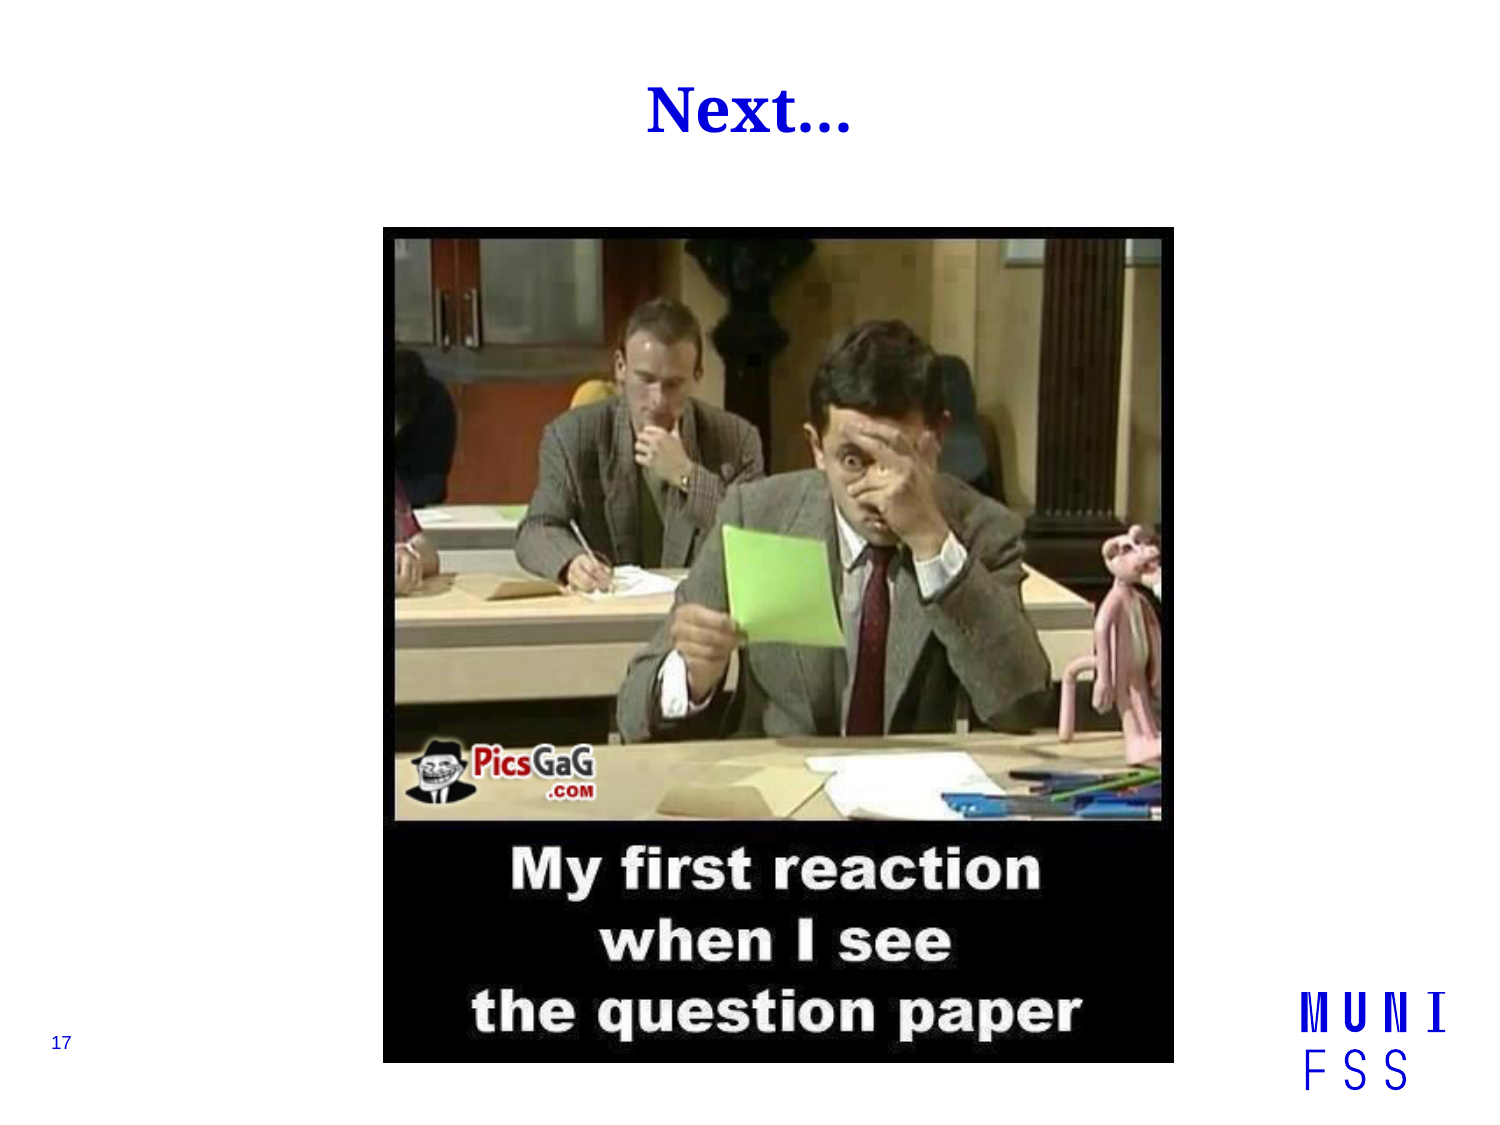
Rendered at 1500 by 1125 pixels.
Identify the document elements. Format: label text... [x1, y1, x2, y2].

slide_number 17 [50, 1021, 82, 1063]
title Next… [88, 82, 1412, 157]
picture [382, 227, 1174, 1064]
